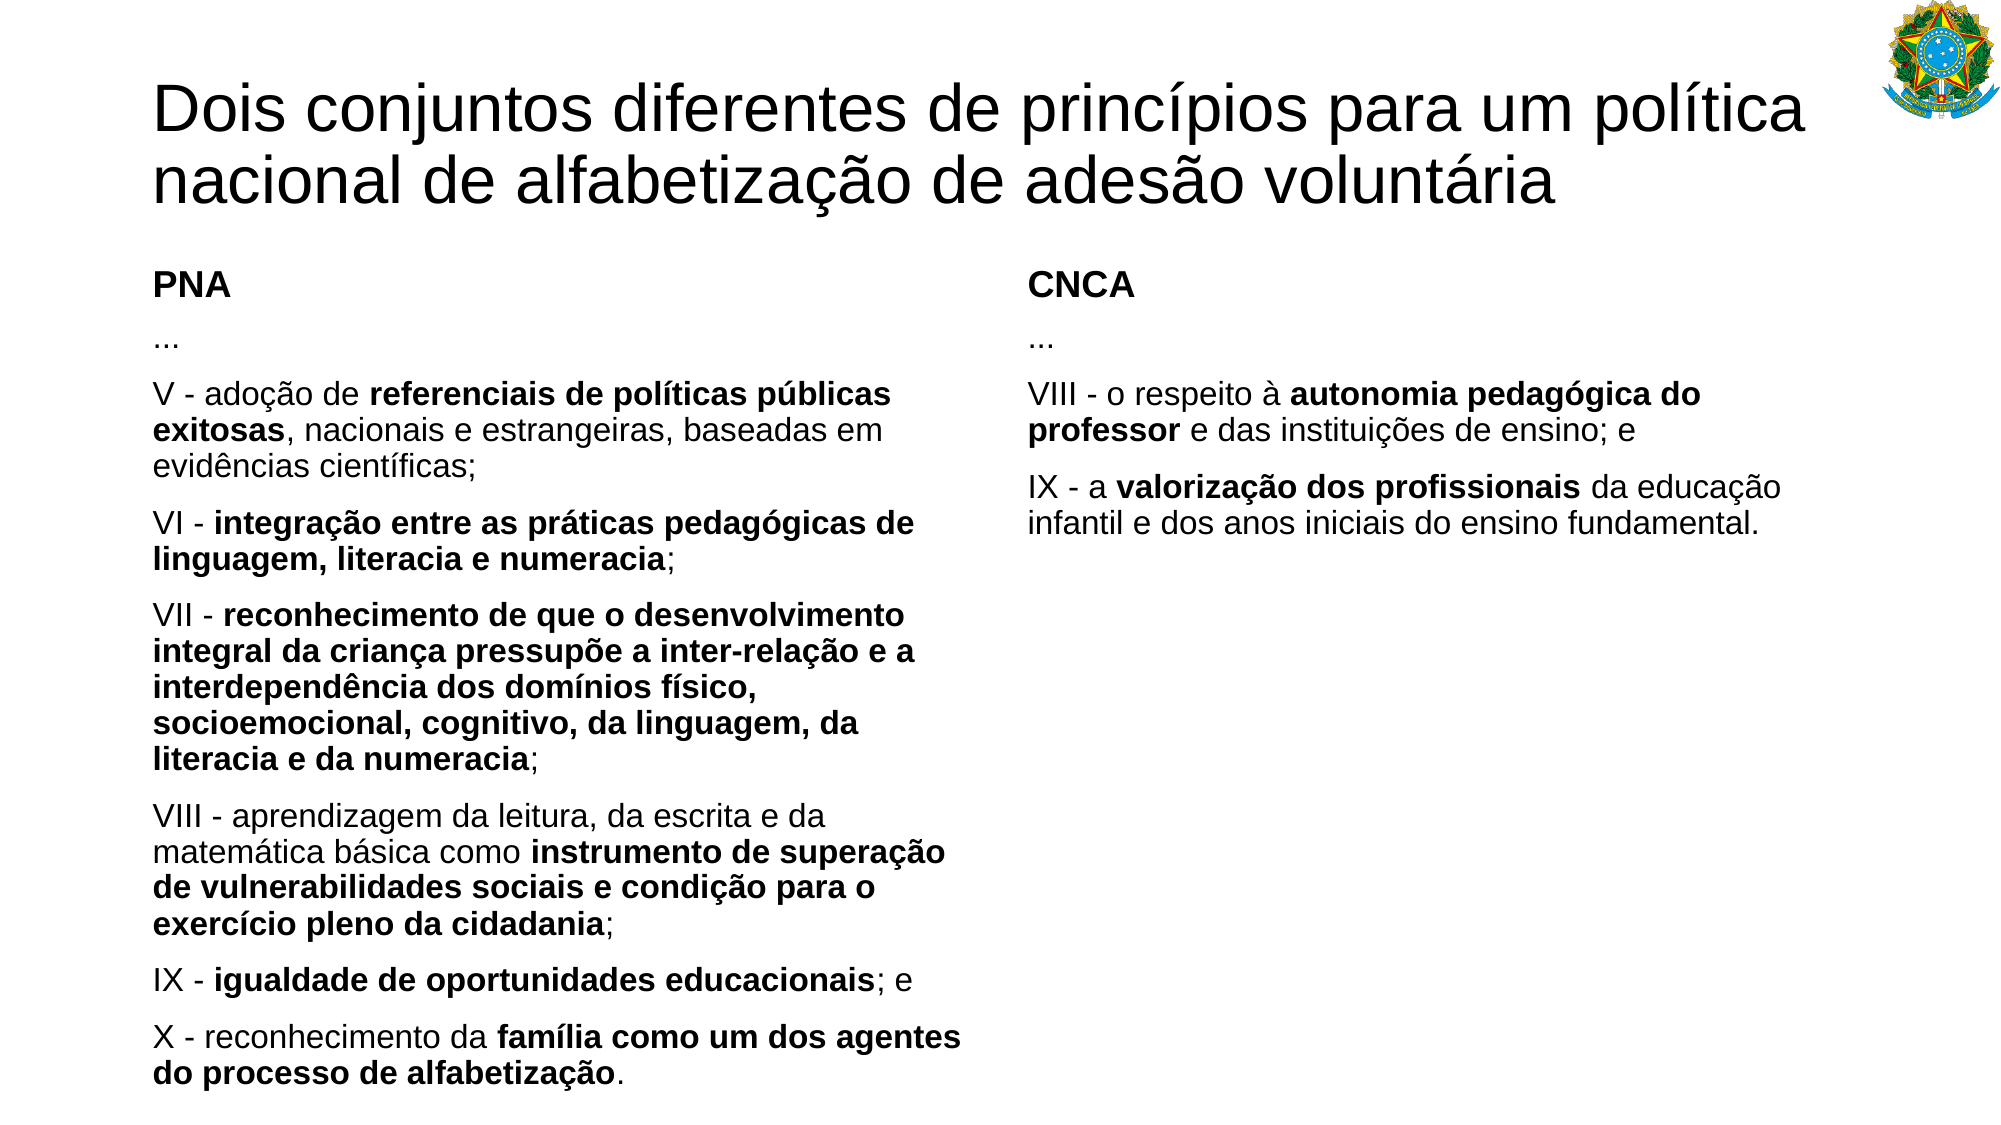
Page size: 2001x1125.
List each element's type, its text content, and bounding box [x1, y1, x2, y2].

list ... V - adoção de referenciais de políticas públicas exitosas, nacionais e estrangeiras, baseadas em evidências científicas; VI - integração entre as práticas pedagógicas de linguagem, literacia e numeracia; VII - reconhecimento de que o desenvolvimento integral da criança pressupõe a inter-relação e a interdependência dos domínios físico, socioemocional, cognitivo, da linguagem, da literacia e da numeracia; VIII - aprendizagem da leitura, da escrita e da matemática básica como instrumento de superação de vulnerabilidades sociais e condição para o exercício pleno da cidadania; IX - igualdade de oportunidades educacionais; e X - reconhecimento da família como um dos agentes do processo de alfabetização. [137, 312, 984, 956]
picture [1882, 0, 2000, 119]
picture [1965, 95, 1977, 104]
list PNA [137, 257, 984, 312]
picture [1905, 104, 1925, 115]
picture [1931, 112, 1951, 119]
picture [1959, 90, 2000, 119]
title Dois conjuntos diferentes de princípios para um política nacional de alfabetização de adesão voluntária [137, 37, 1863, 255]
list CNCA [1012, 257, 1863, 312]
picture [1943, 105, 1954, 110]
list ... VIII - o respeito à autonomia pedagógica do professor e das instituições de ensino; e IX - a valorização dos profissionais da educação infantil e dos anos iniciais do ensino fundamental. [1012, 312, 1863, 956]
